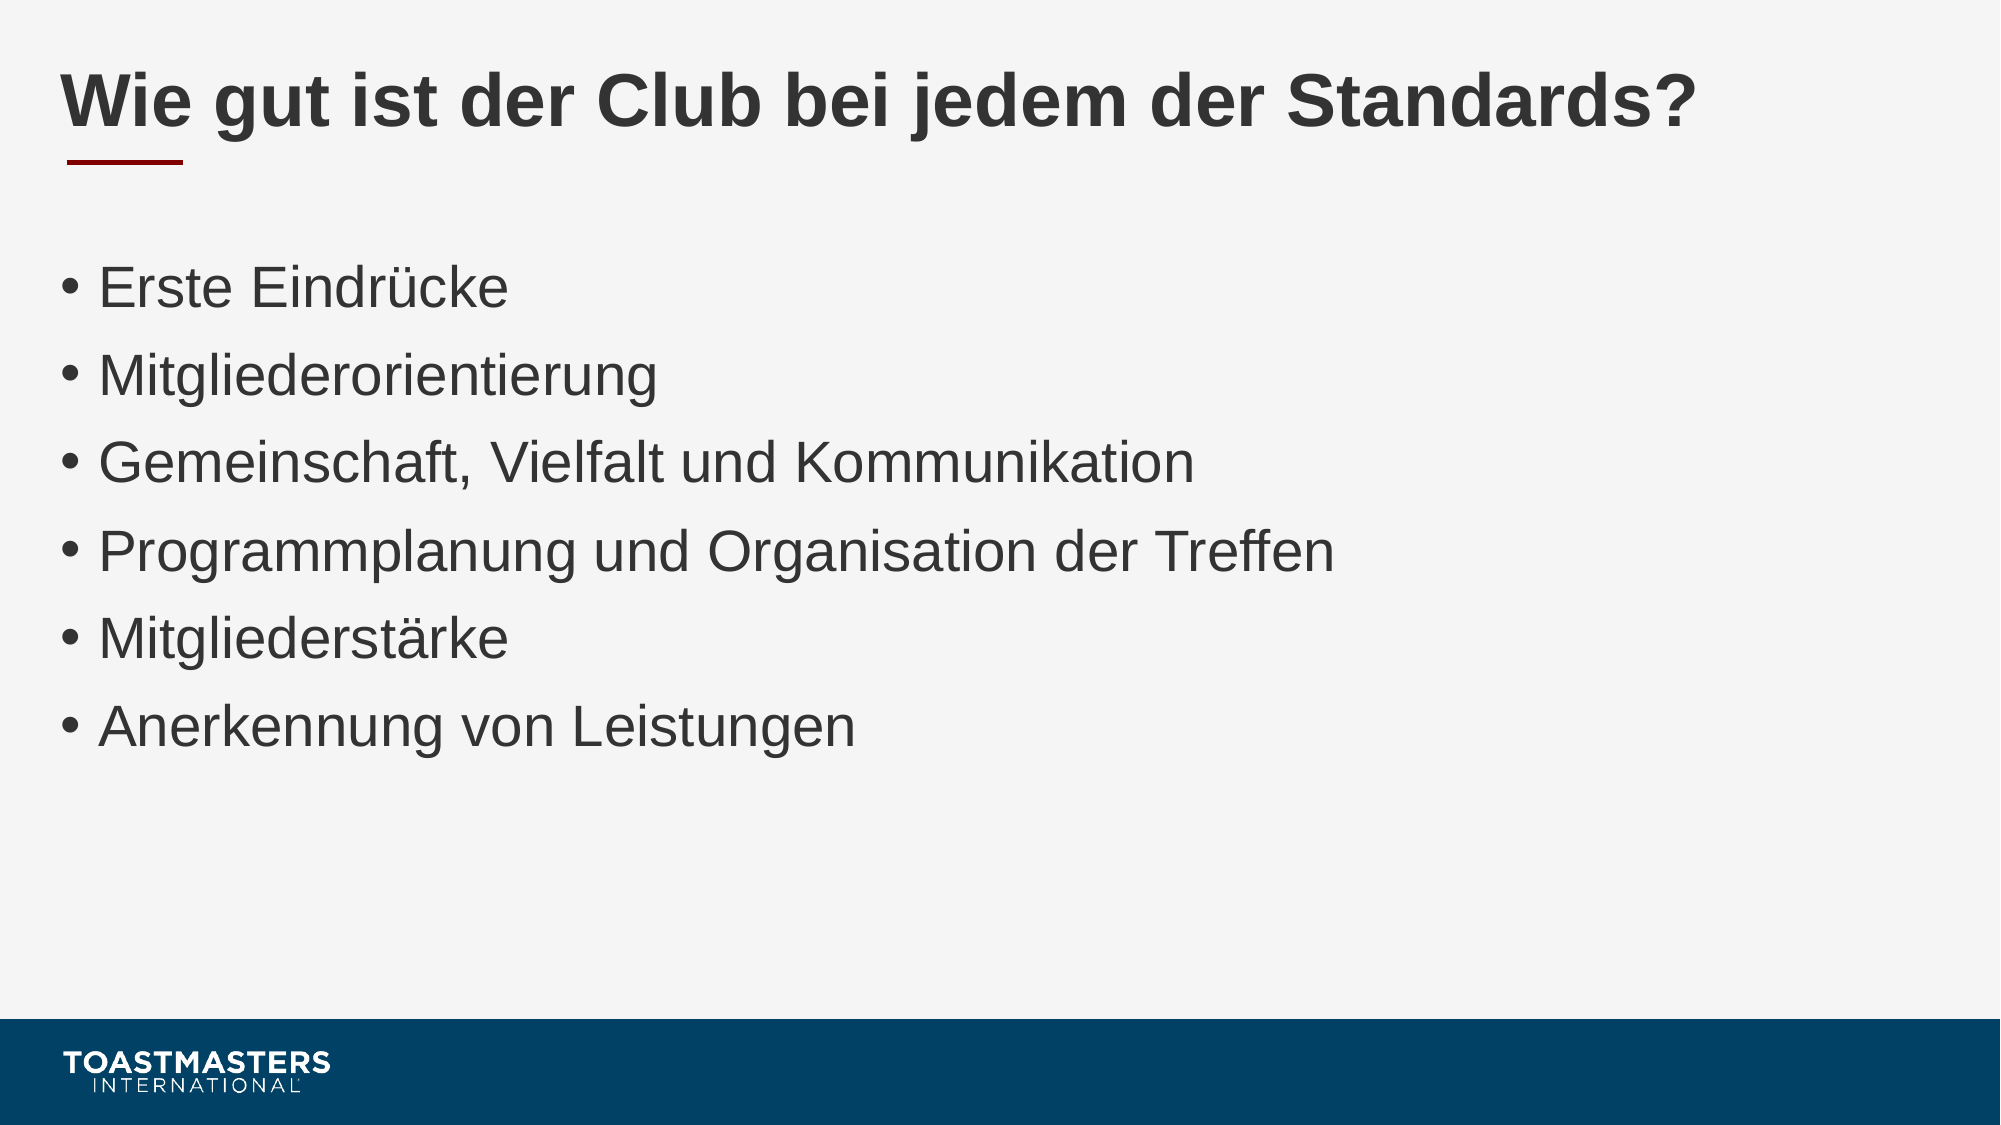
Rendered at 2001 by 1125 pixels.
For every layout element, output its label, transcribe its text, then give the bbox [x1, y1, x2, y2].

list Erste Eindrücke Mitgliederorientierung Gemeinschaft, Vielfalt und Kommunikation Programmplanung und Organisation der Treffen Mitgliederstärke Anerkennung von Leistungen [45, 249, 1957, 965]
picture [51, 1036, 343, 1103]
title Wie gut ist der Club bei jedem der Standards? [45, 48, 1957, 155]
